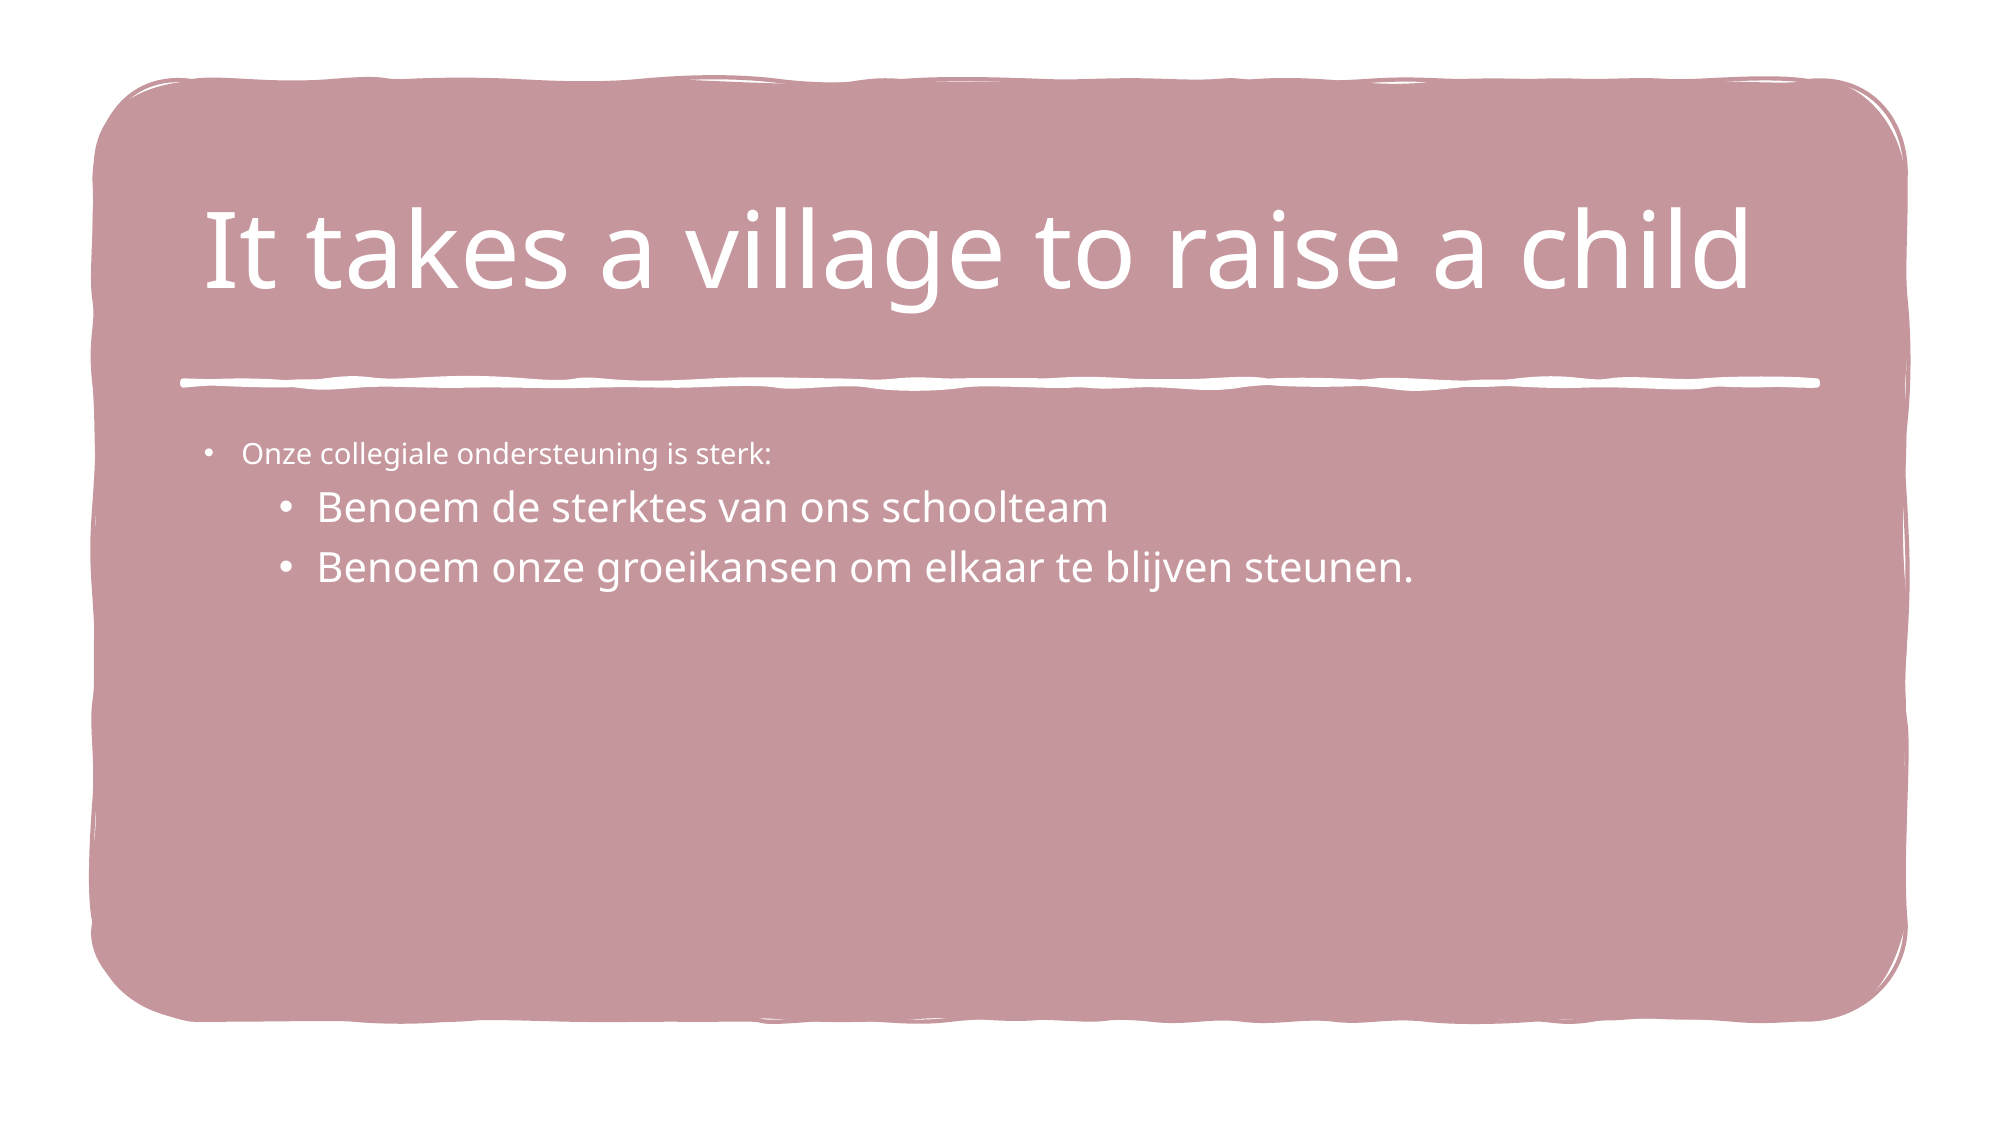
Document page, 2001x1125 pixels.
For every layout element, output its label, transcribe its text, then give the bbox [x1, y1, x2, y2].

list Onze collegiale ondersteuning is sterk: Benoem de sterktes van ons schoolteam Benoem onze groeikansen om elkaar te blijven steunen. [188, 427, 1812, 967]
text_box [0, 0, 2000, 1125]
text_box [182, 376, 1818, 389]
text_box [90, 76, 1910, 1023]
title It takes a village to raise a child [188, 145, 1812, 364]
